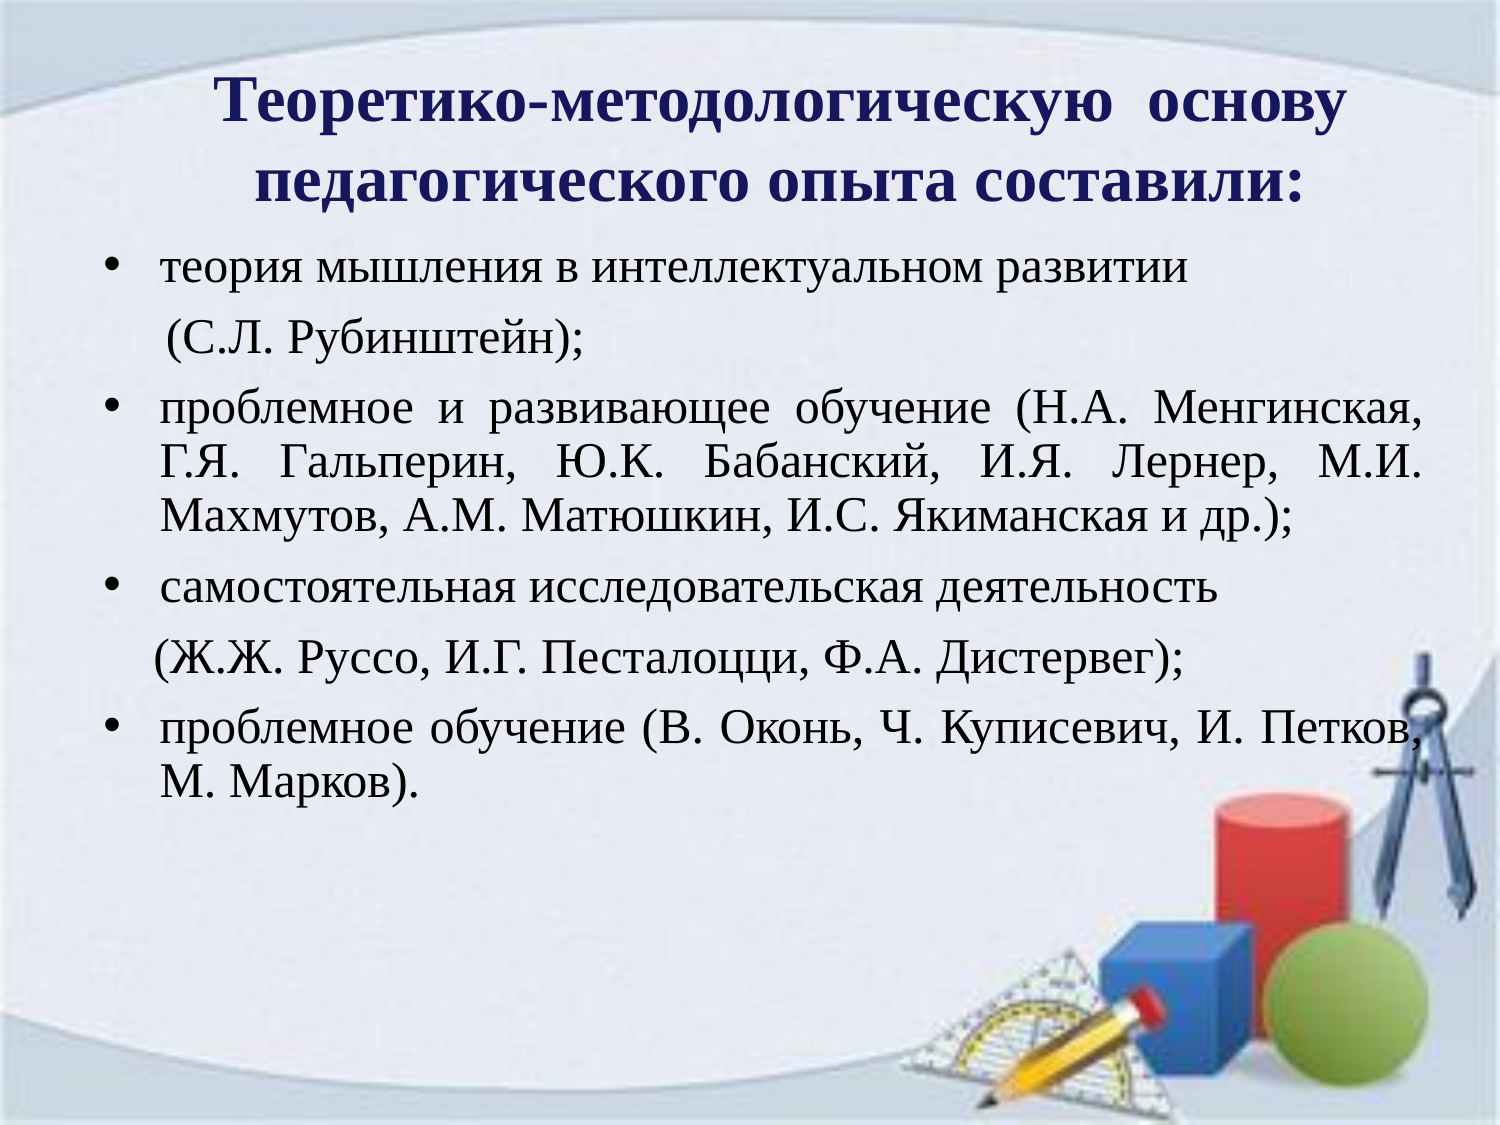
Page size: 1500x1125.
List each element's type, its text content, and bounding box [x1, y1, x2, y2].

picture [0, 0, 1500, 1125]
list теория мышления в интеллектуальном развитии (С.Л. Рубинштейн); проблемное и развивающее обучение (Н.А. Менгинская, Г.Я. Гальперин, Ю.К. Бабанский, И.Я. Лернер, М.И. Махмутов, А.М. Матюшкин, И.С. Якиманская и др.); самостоятельная исследовательская деятельность (Ж.Ж. Руссо, И.Г. Песталоцци, Ф.А. Дистервег); проблемное обучение (В. Оконь, Ч. Куписевич, И. Петков, М. Марков). [88, 231, 1439, 926]
title Теоретико-методологическую основу педагогического опыта составили: [105, 58, 1459, 212]
